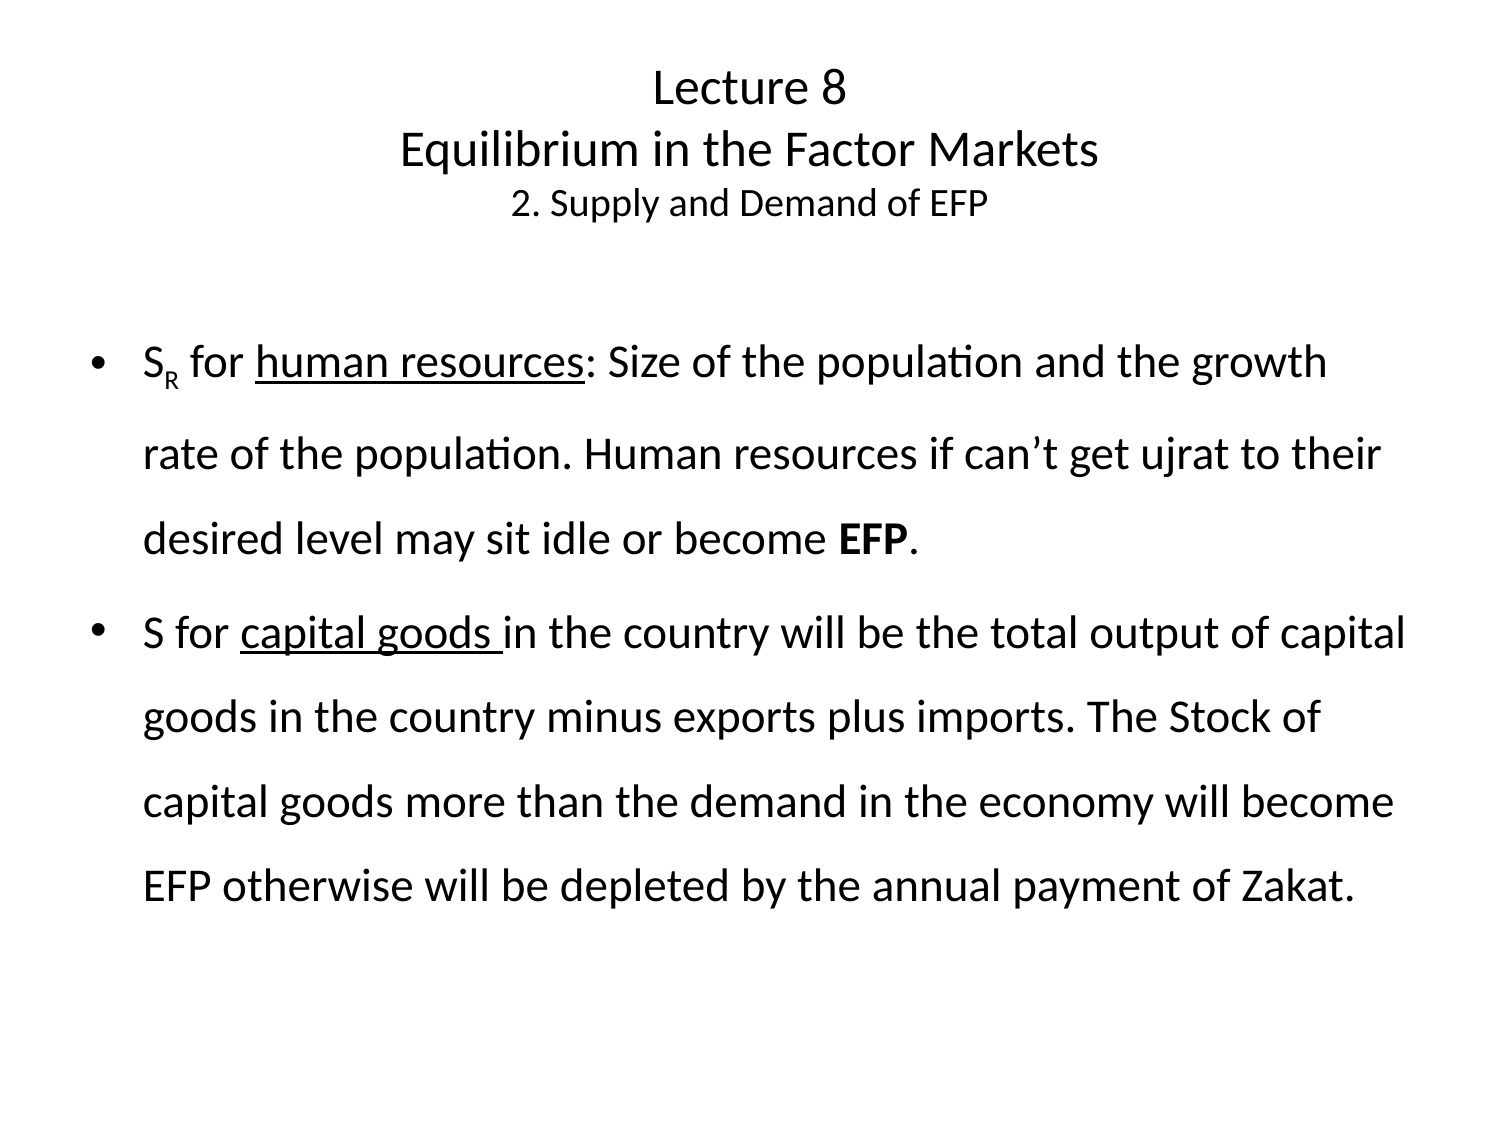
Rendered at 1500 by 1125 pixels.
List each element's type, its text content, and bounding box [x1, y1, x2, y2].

list SR for human resources: Size of the population and the growth rate of the population. Human resources if can’t get ujrat to their desired level may sit idle or become EFP. S for capital goods in the country will be the total output of capital goods in the country minus exports plus imports. The Stock of capital goods more than the demand in the economy will become EFP otherwise will be depleted by the annual payment of Zakat. [75, 290, 1425, 1005]
title Lecture 8 Equilibrium in the Factor Markets 2. Supply and Demand of EFP [75, 45, 1425, 233]
